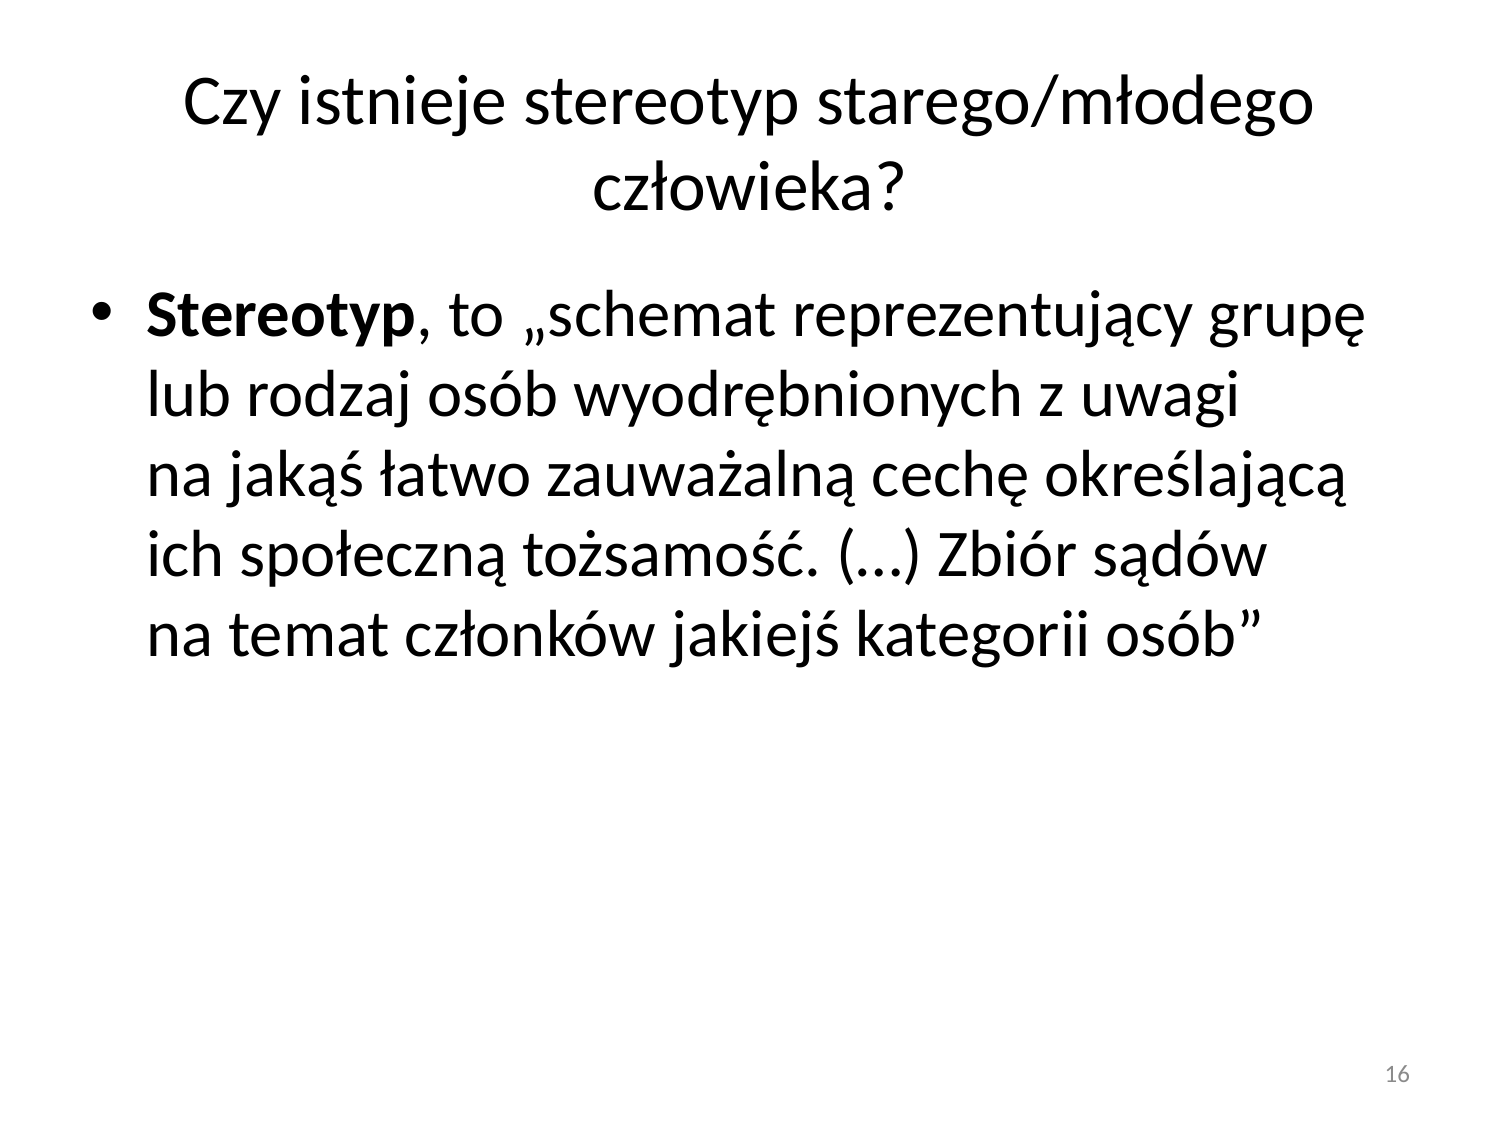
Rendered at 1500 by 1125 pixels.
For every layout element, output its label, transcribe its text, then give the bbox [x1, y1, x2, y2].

list Stereotyp, to „schemat reprezentujący grupę lub rodzaj osób wyodrębnionych z uwagi na jakąś łatwo zauważalną cechę określającą ich społeczną tożsamość. (…) Zbiór sądów na temat członków jakiejś kategorii osób” [75, 262, 1425, 1005]
slide_number 16 [1074, 1042, 1425, 1103]
title Czy istnieje stereotyp starego/młodego człowieka? [75, 45, 1425, 233]
